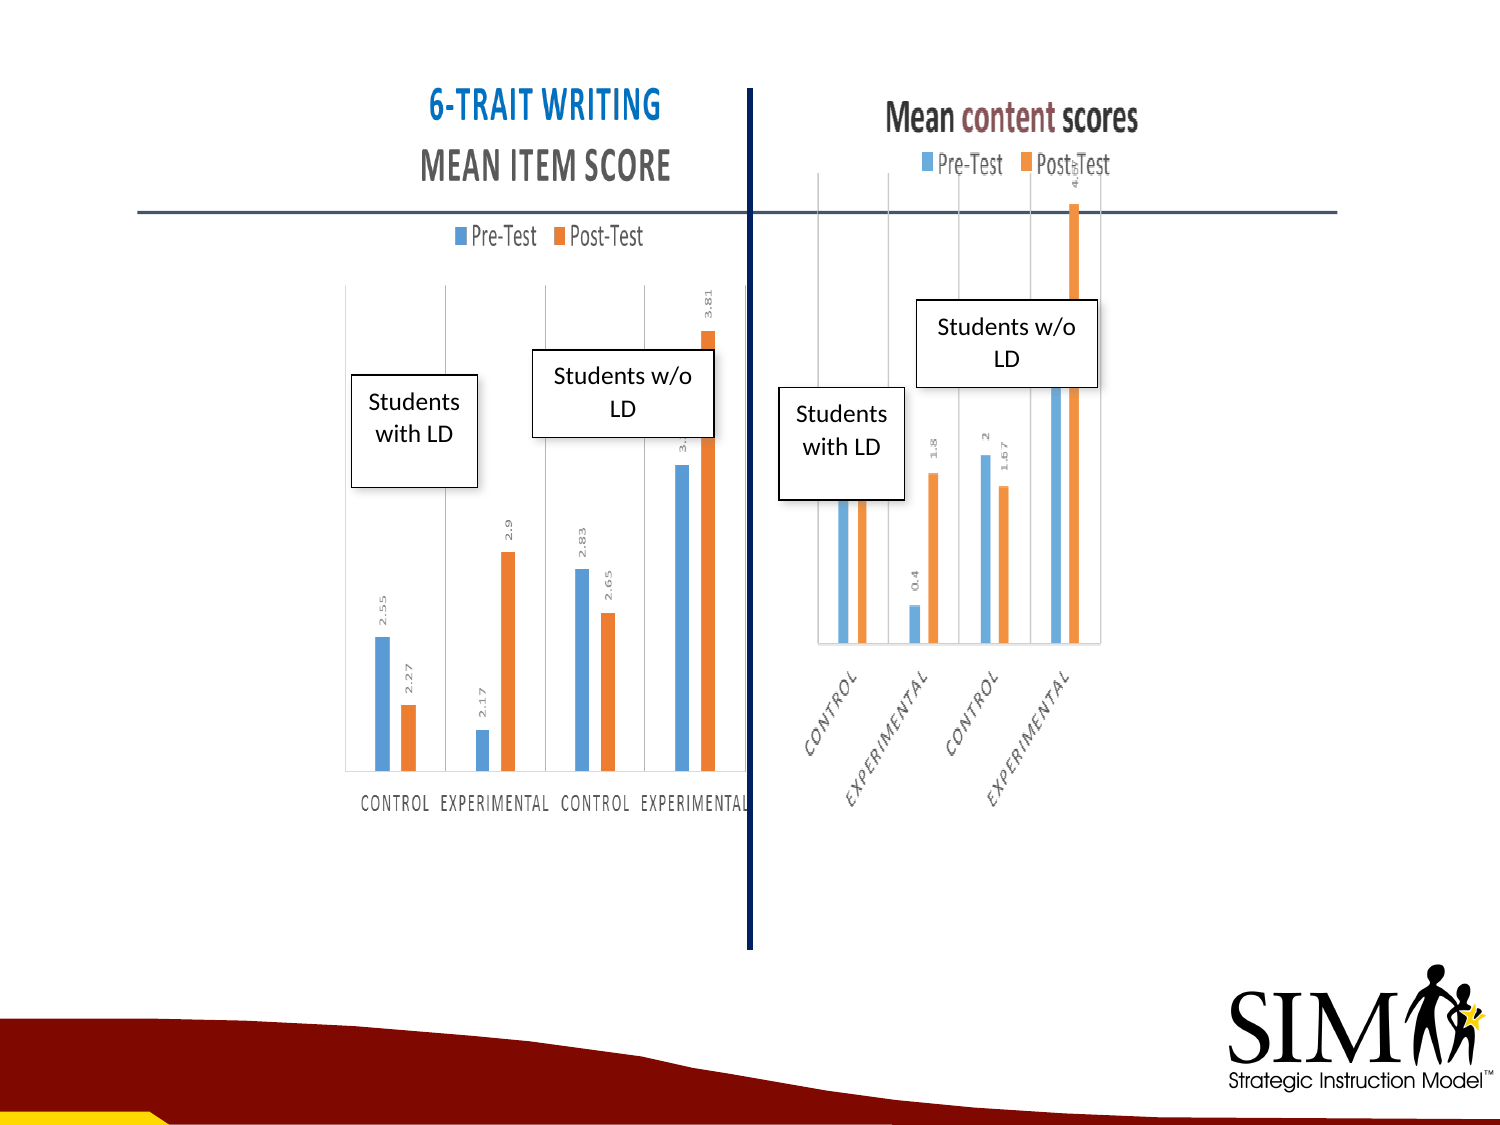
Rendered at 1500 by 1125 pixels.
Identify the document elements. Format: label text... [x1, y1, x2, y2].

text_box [327, 47, 765, 840]
text_box Students with LD [778, 387, 783, 500]
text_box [788, 54, 1233, 834]
picture [1222, 949, 1500, 1108]
